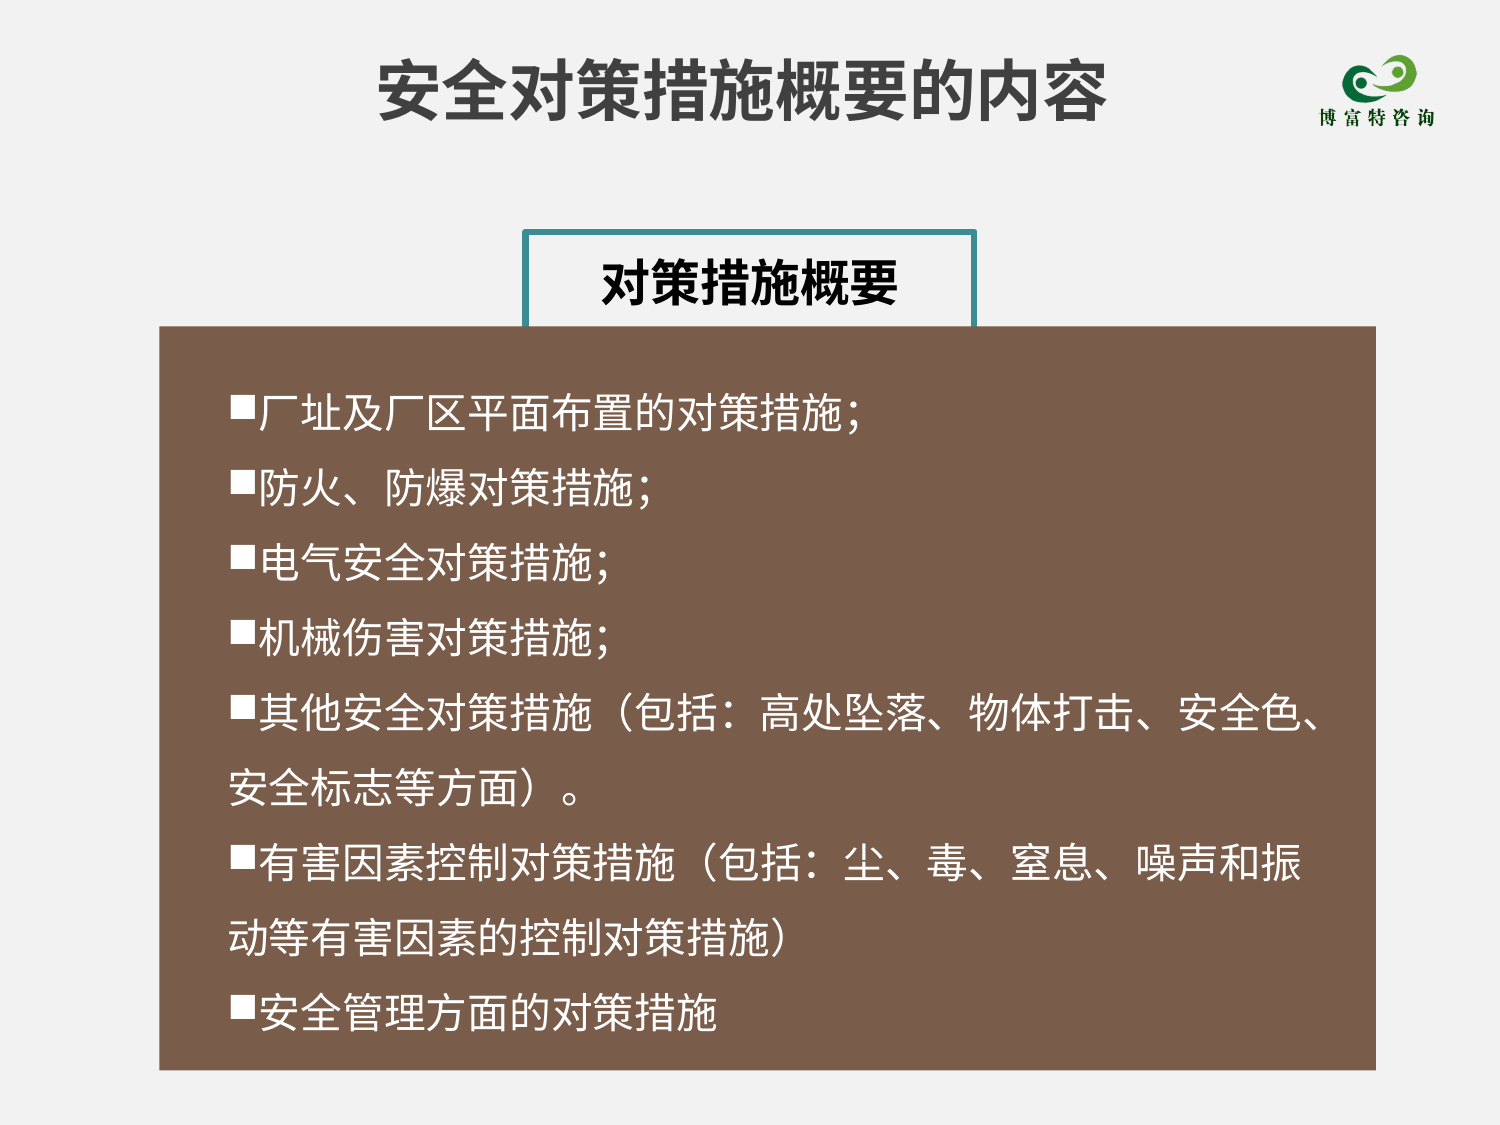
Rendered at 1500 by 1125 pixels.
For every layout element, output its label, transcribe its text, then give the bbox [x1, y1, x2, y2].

text_box [159, 326, 1376, 1071]
text_box 对策措施概要 [585, 243, 915, 319]
text_box 安全对策措施概要的内容 [354, 41, 1146, 138]
text_box [525, 231, 975, 326]
picture [1305, 54, 1453, 129]
list 厂址及厂区平面布置的对策措施； 防火、防爆对策措施； 电气安全对策措施； 机械伤害对策措施； 其他安全对策措施（包括：高处坠落、物体打击、安全色、安全标志等方面）。 有害因素控制对策措施（包括：尘、毒、窒息、噪声和振动等有害因素的控制对策措施） 安全管理方面的对策措施 [212, 354, 1353, 977]
